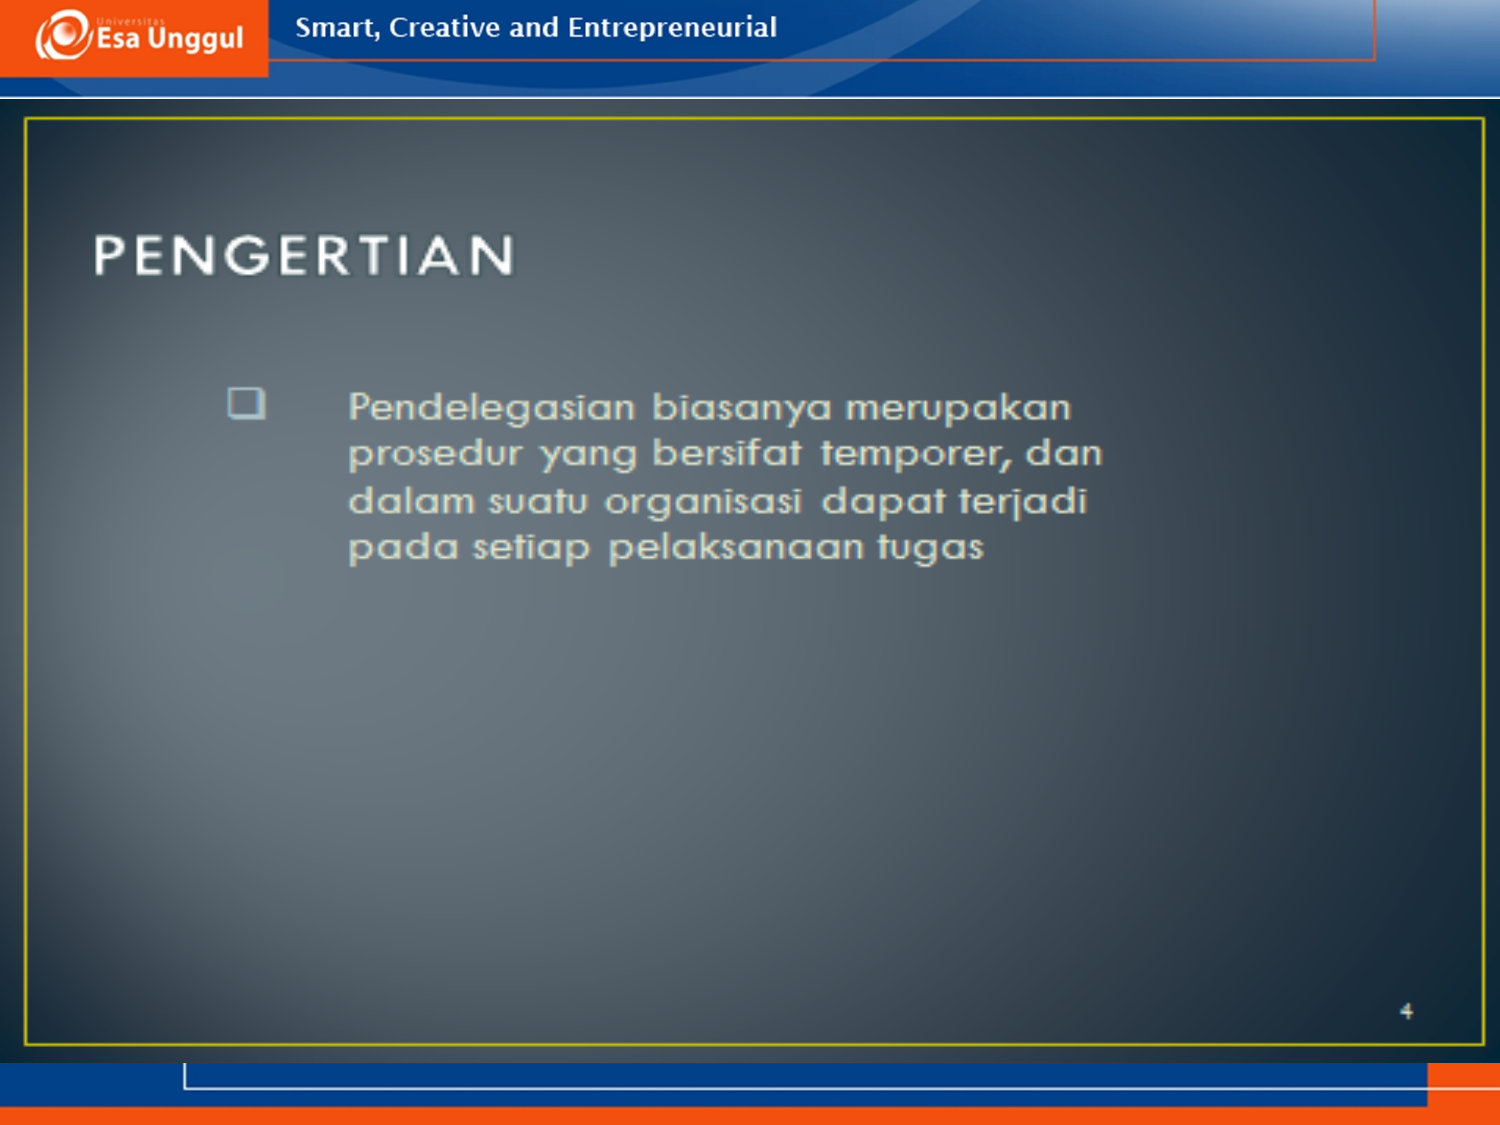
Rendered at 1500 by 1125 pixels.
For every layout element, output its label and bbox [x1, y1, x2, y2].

list [0, 99, 1500, 1063]
picture [0, 1063, 1500, 1125]
picture [0, 0, 1500, 99]
